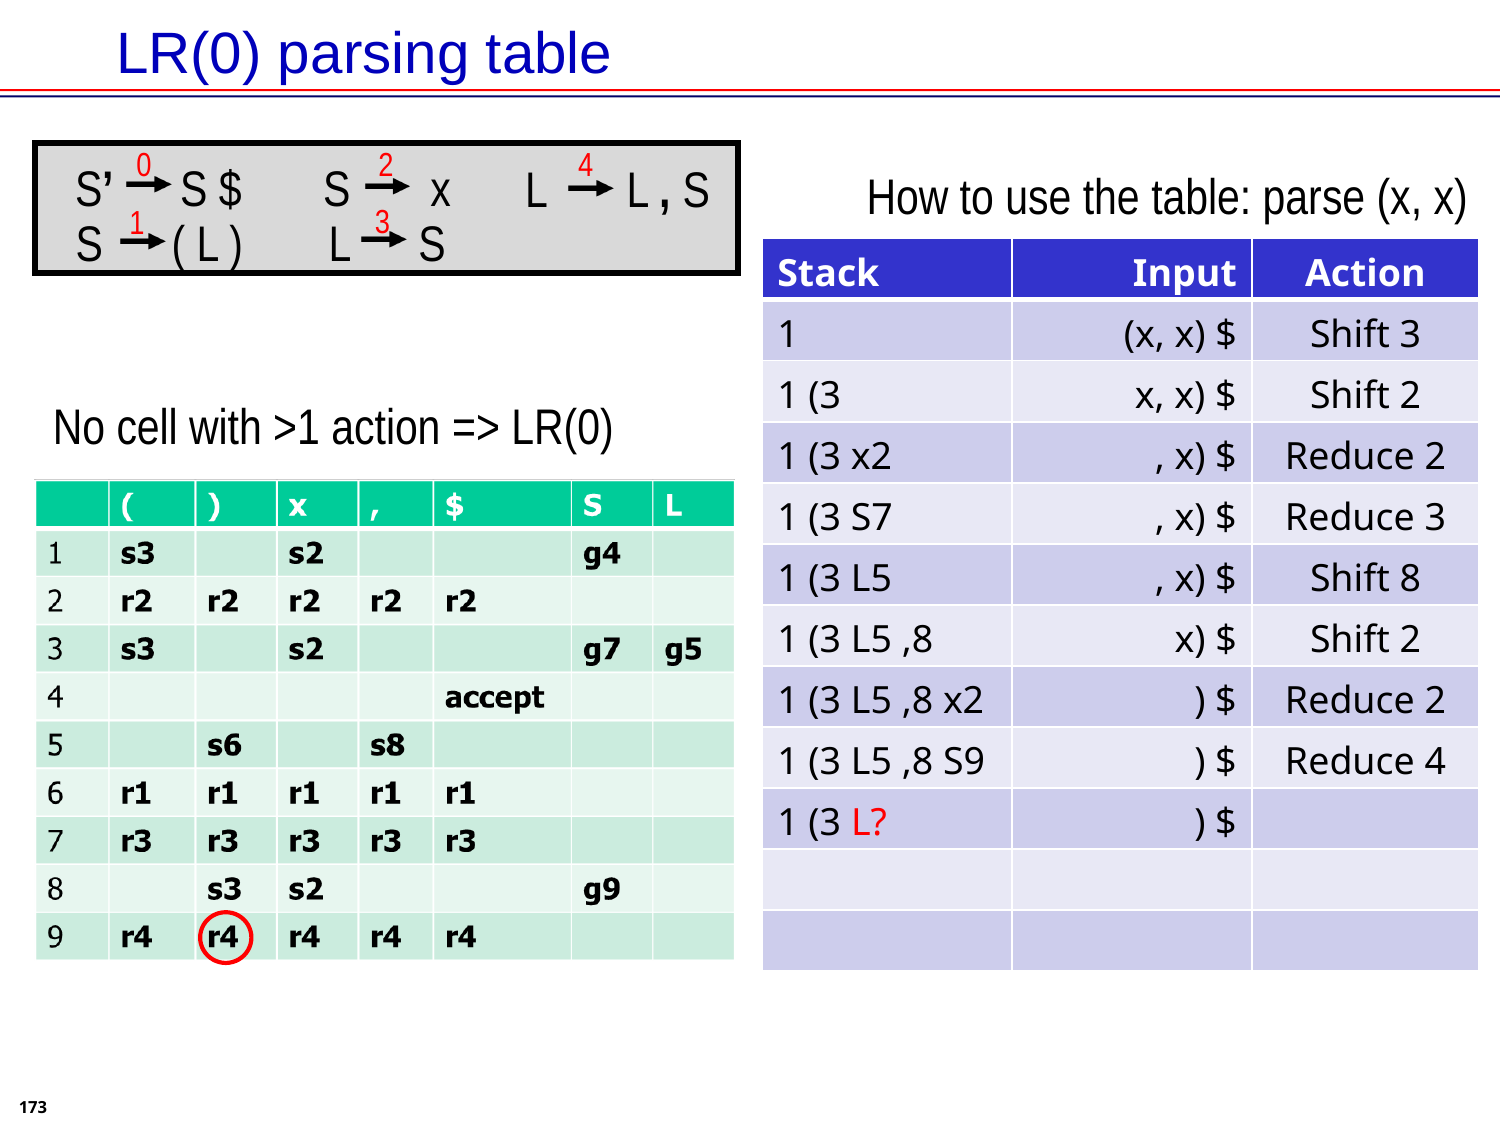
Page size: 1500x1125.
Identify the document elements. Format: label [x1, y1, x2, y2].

table_cell [1013, 667, 1251, 726]
table_cell [763, 911, 1011, 970]
table_cell [1253, 789, 1478, 848]
table_cell [1013, 606, 1251, 665]
table_cell [763, 850, 1011, 909]
table_cell [763, 361, 1011, 421]
slide_number [0, 1089, 63, 1125]
table_cell [1253, 423, 1478, 482]
table_cell [1013, 484, 1251, 543]
picture [34, 476, 738, 972]
table_cell [1013, 789, 1251, 848]
table_cell [1013, 911, 1251, 970]
table_cell [763, 606, 1011, 665]
table_cell [1253, 911, 1478, 970]
table_cell [1253, 667, 1478, 726]
table_cell [1253, 545, 1478, 604]
table_cell [1013, 302, 1251, 360]
text_box [34, 135, 738, 274]
table_cell [763, 545, 1011, 604]
table_cell [763, 423, 1011, 482]
table_cell [1253, 484, 1478, 543]
table_header [1013, 239, 1251, 297]
table_cell [1253, 361, 1478, 421]
table_cell [1253, 302, 1478, 360]
title [101, 14, 1399, 86]
table_cell [1253, 728, 1478, 787]
text_box [38, 387, 630, 463]
table_cell [763, 667, 1011, 726]
table_header [763, 239, 1011, 297]
table_cell [1013, 423, 1251, 482]
table_cell [763, 728, 1011, 787]
table_cell [1253, 606, 1478, 665]
table_cell [1013, 545, 1251, 604]
table_cell [1013, 850, 1251, 909]
text_box [851, 156, 1484, 232]
table_cell [1013, 728, 1251, 787]
table_cell [763, 302, 1011, 360]
table_cell [1013, 361, 1251, 421]
table_cell [763, 484, 1011, 543]
table_header [1253, 239, 1478, 297]
table_cell [763, 789, 1011, 848]
table_cell [1253, 850, 1478, 909]
